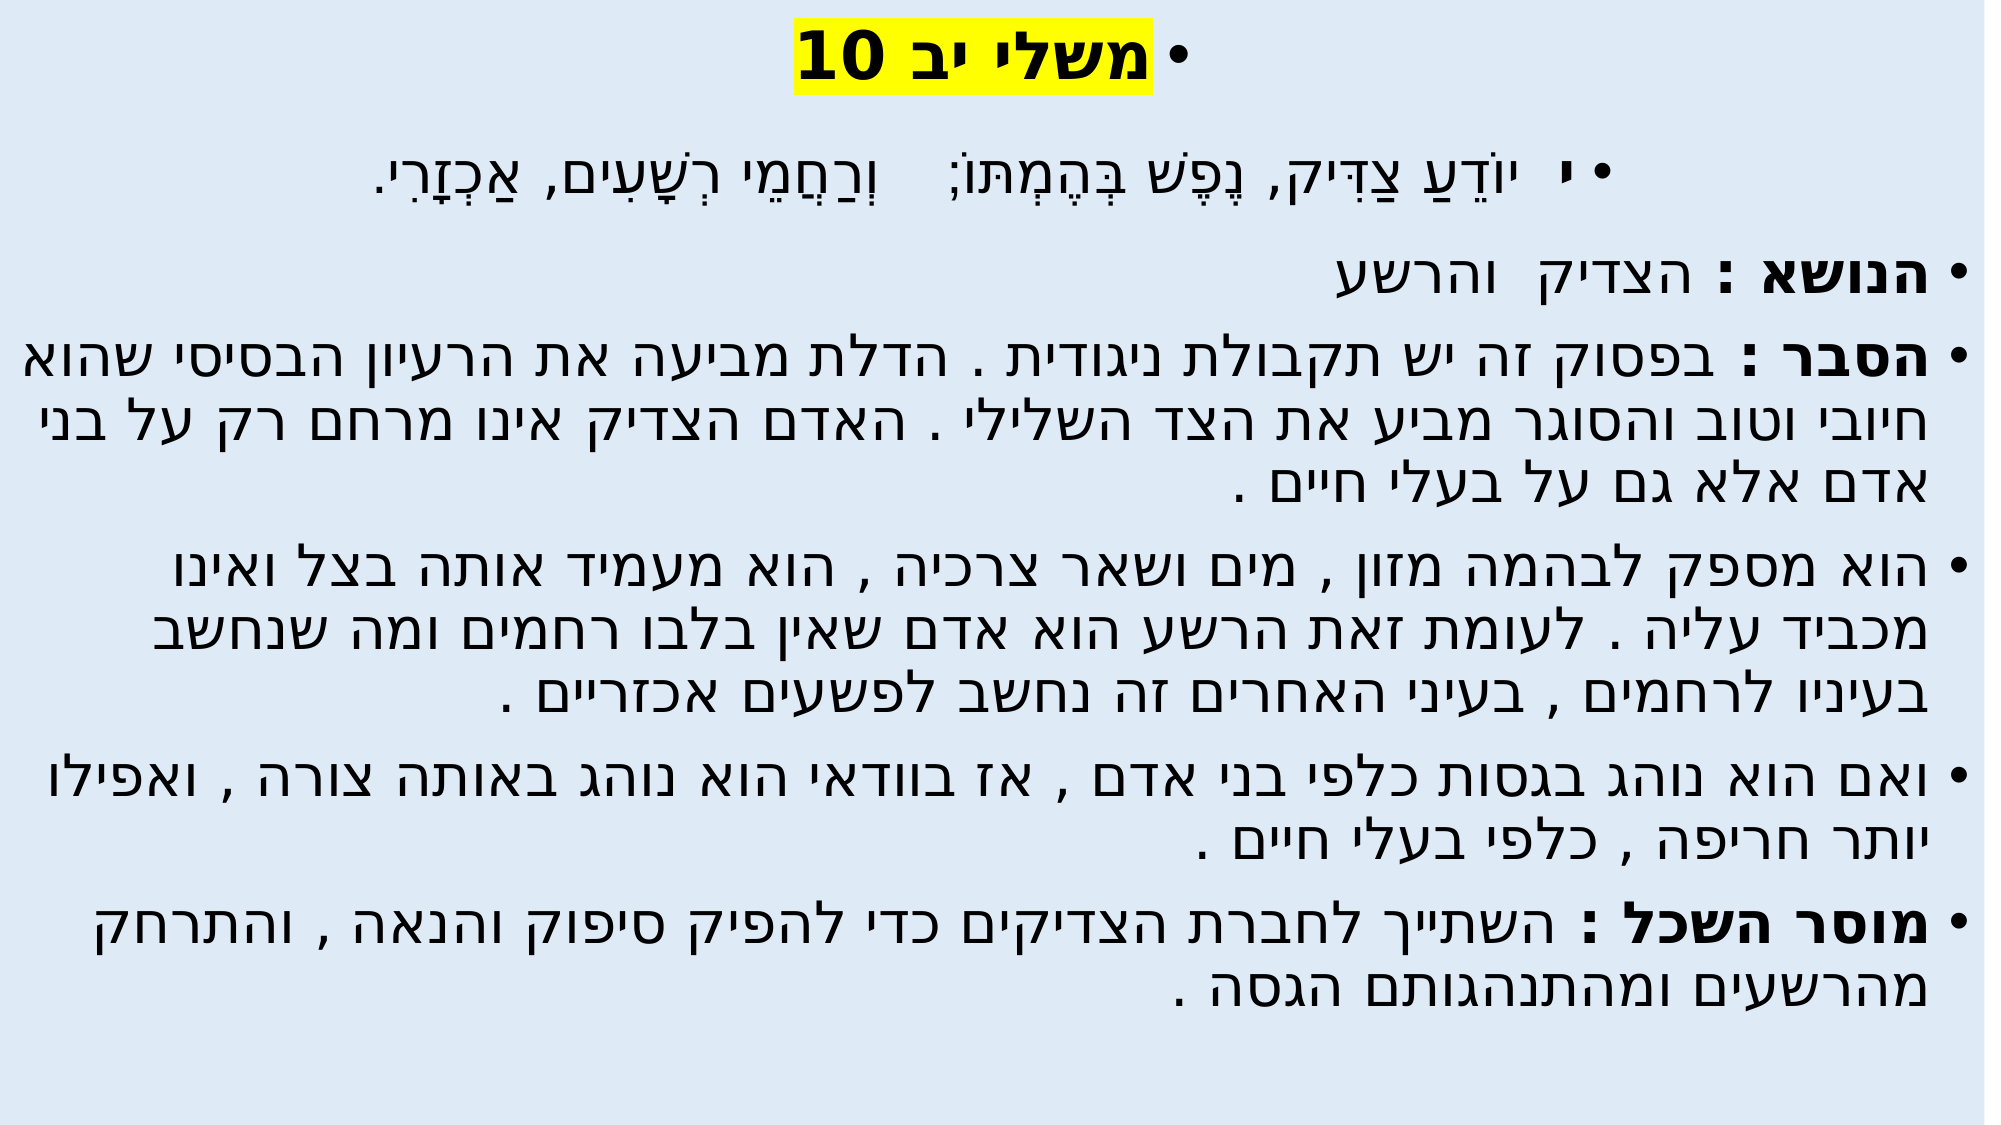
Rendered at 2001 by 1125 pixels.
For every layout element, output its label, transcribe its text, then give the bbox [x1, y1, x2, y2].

list משלי יב 10 י יוֹדֵעַ צַדִּיק, נֶפֶשׁ בְּהֶמְתּוֹ; וְרַחֲמֵי רְשָׁעִים, אַכְזָרִי. הנושא : הצדיק והרשע הסבר : בפסוק זה יש תקבולת ניגודית . הדלת מביעה את הרעיון הבסיסי שהוא חיובי וטוב והסוגר מביע את הצד השלילי . האדם הצדיק אינו מרחם רק על בני אדם אלא גם על בעלי חיים . הוא מספק לבהמה מזון , מים ושאר צרכיה , הוא מעמיד אותה בצל ואינו מכביד עליה . לעומת זאת הרשע הוא אדם שאין בלבו רחמים ומה שנחשב בעיניו לרחמים , בעיני האחרים זה נחשב לפשעים אכזריים . ואם הוא נוהג בגסות כלפי בני אדם , אז בוודאי הוא נוהג באותה צורה , ואפילו יותר חריפה , כלפי בעלי חיים . מוסר השכל : השתייך לחברת הצדיקים כדי להפיק סיפוק והנאה , והתרחק מהרשעים ומהתנהגותם הגסה . [0, 0, 1985, 1125]
